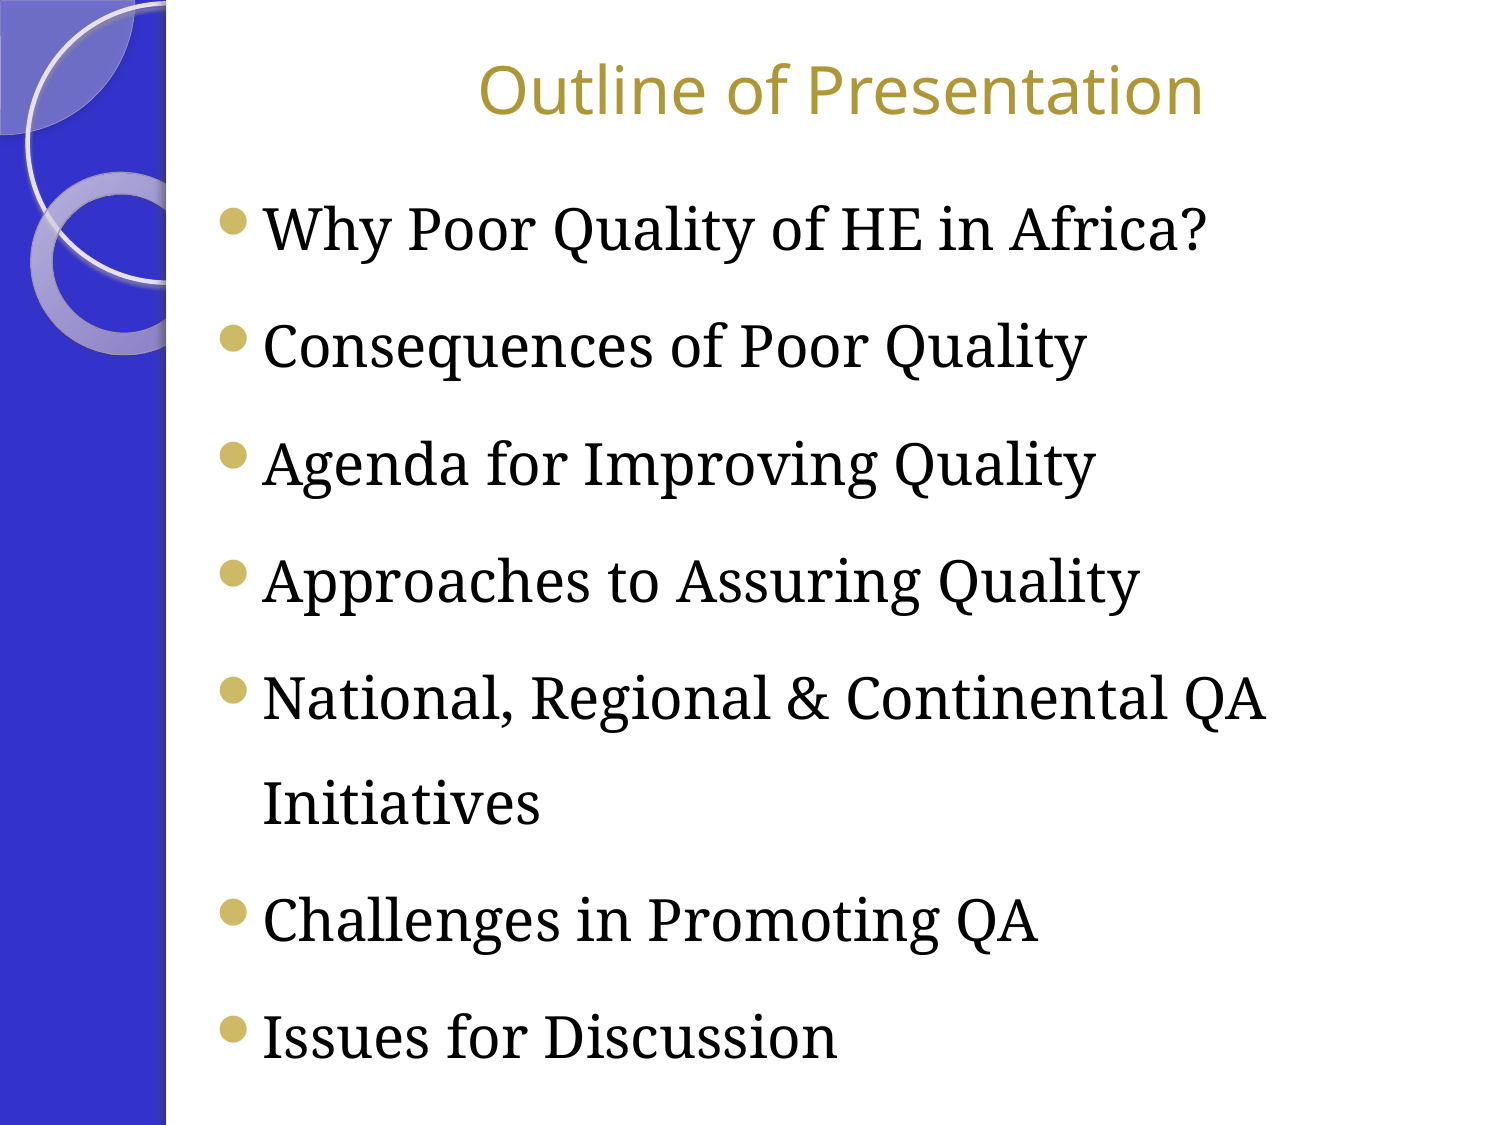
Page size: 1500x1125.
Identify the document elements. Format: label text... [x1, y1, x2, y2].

title Outline of Presentation [235, 24, 1466, 149]
list Why Poor Quality of HE in Africa? Consequences of Poor Quality Agenda for Improving Quality Approaches to Assuring Quality National, Regional & Continental QA Initiatives Challenges in Promoting QA Issues for Discussion [187, 149, 1488, 1100]
